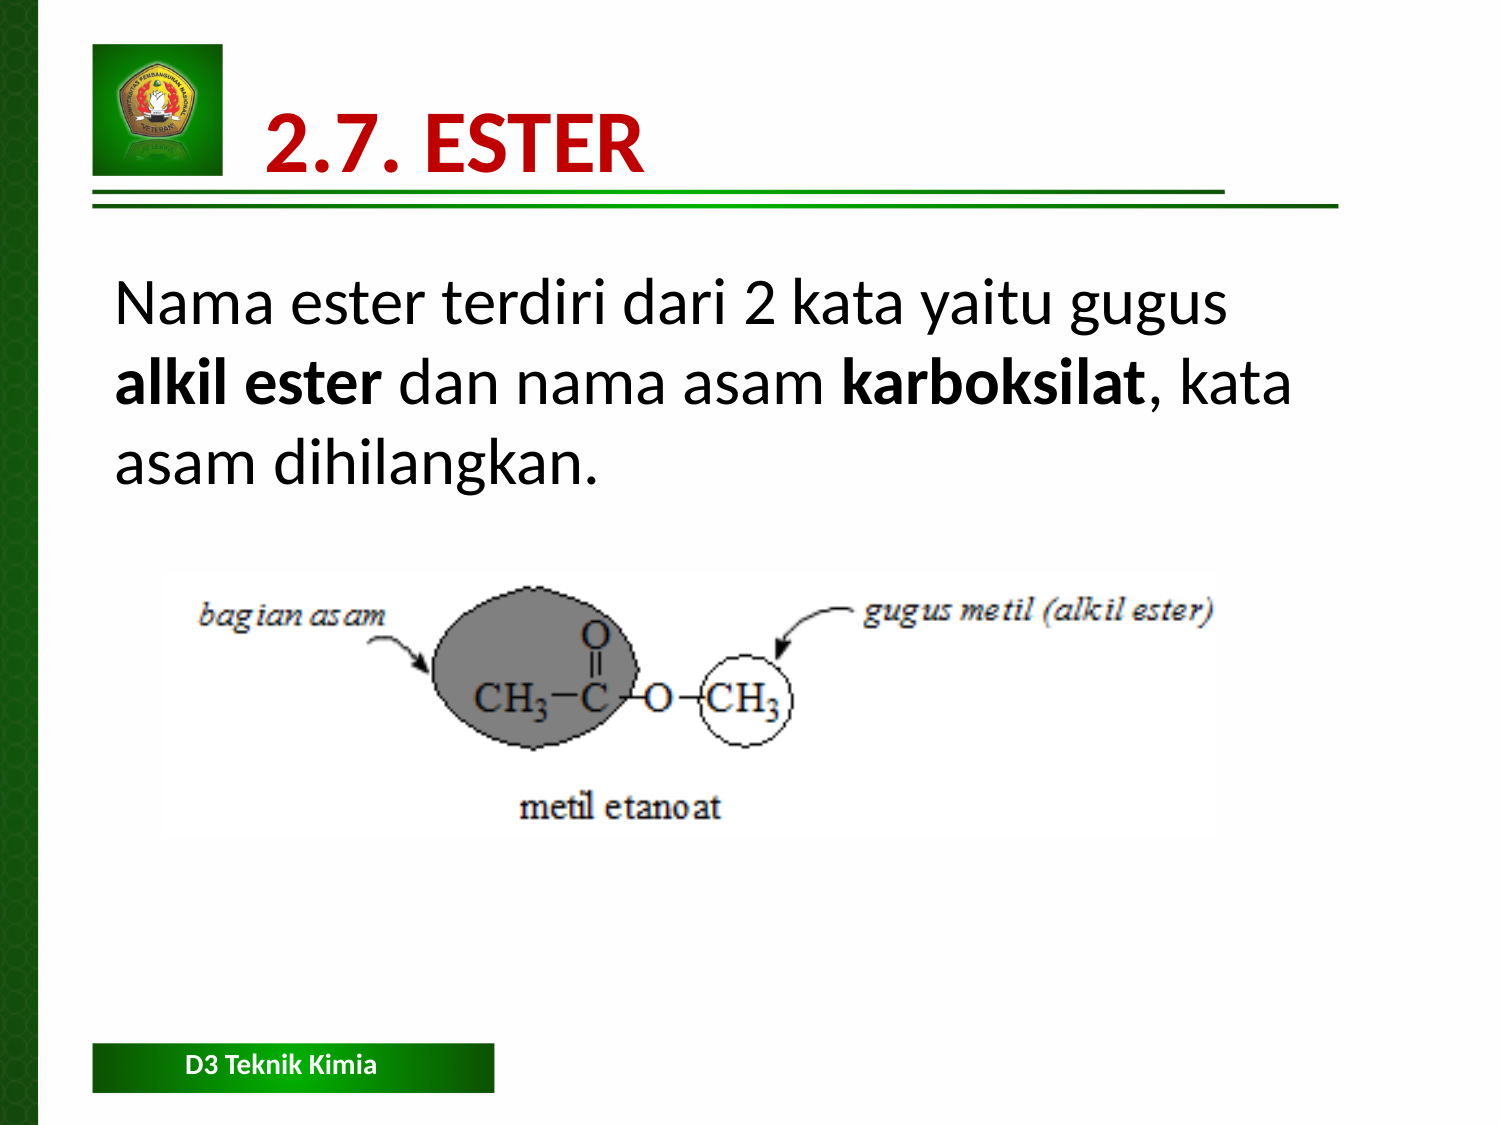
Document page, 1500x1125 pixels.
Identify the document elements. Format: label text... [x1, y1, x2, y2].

list Nama ester terdiri dari 2 kata yaitu gugus alkil ester dan nama asam karboksilat, kata asam dihilangkan. [99, 249, 1338, 1000]
list 2.7. Ester [249, 75, 1188, 238]
list D3 Teknik Kimia [162, 1037, 393, 1088]
picture [0, 0, 1500, 1125]
